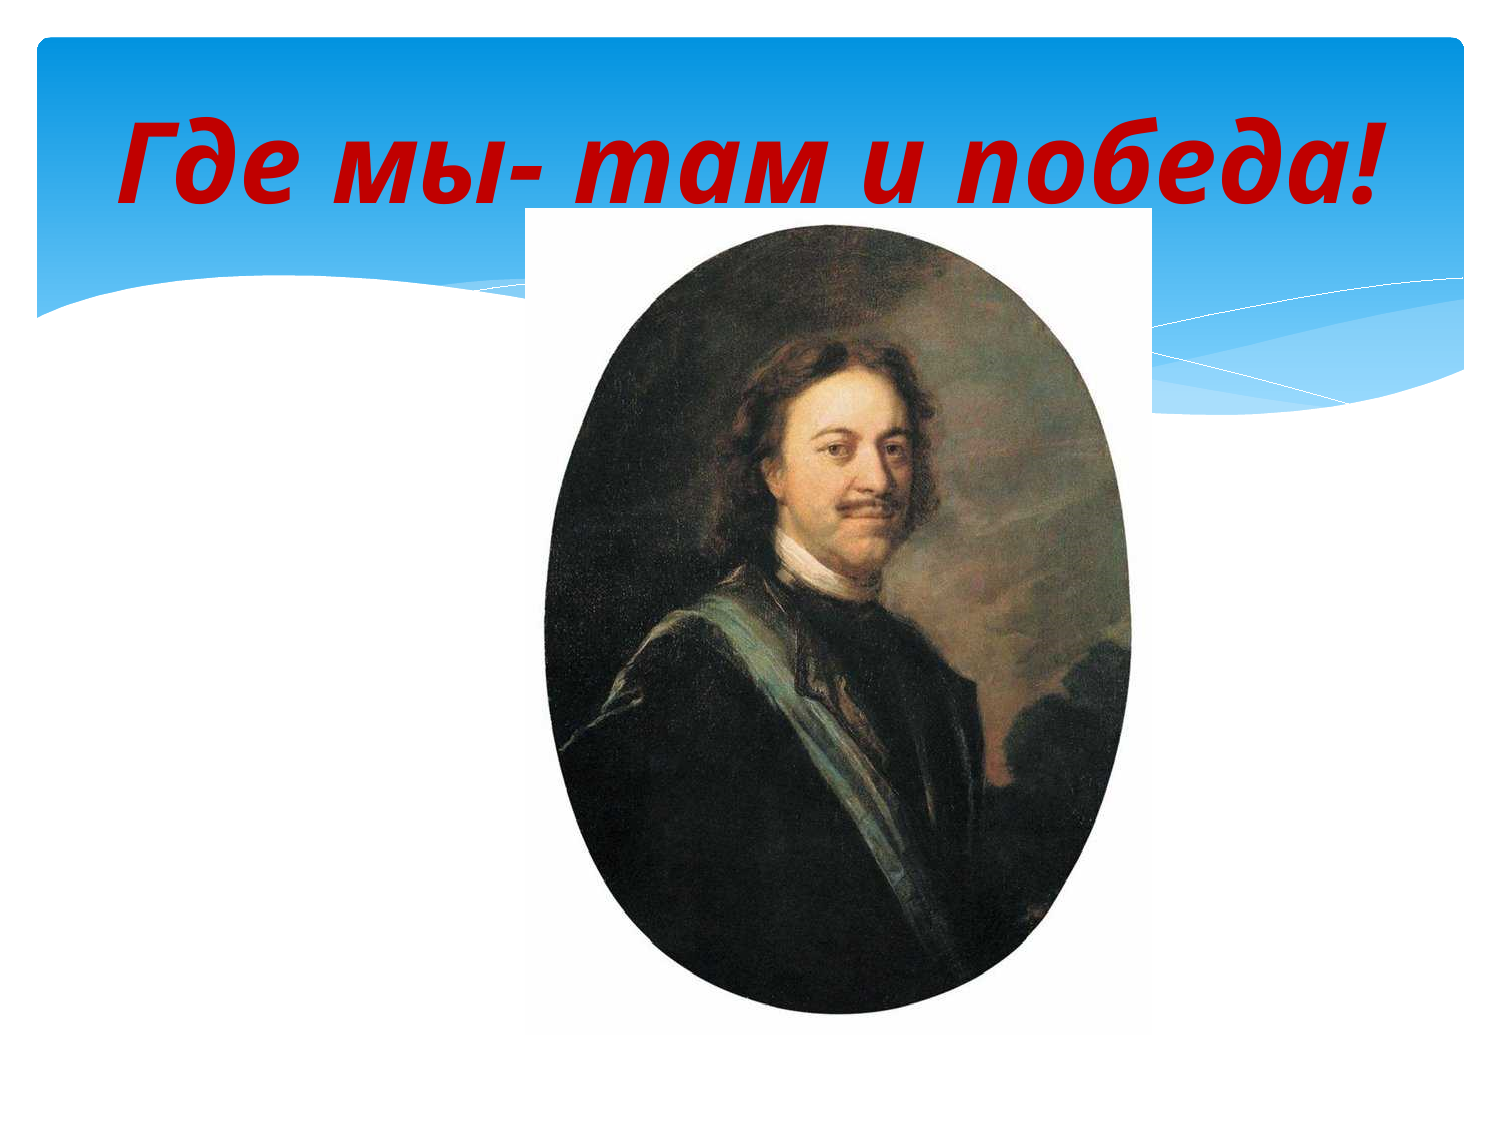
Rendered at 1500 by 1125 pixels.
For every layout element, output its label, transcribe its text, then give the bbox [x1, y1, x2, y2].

picture [525, 207, 1152, 1036]
title Где мы- там и победа! [75, 55, 1425, 261]
